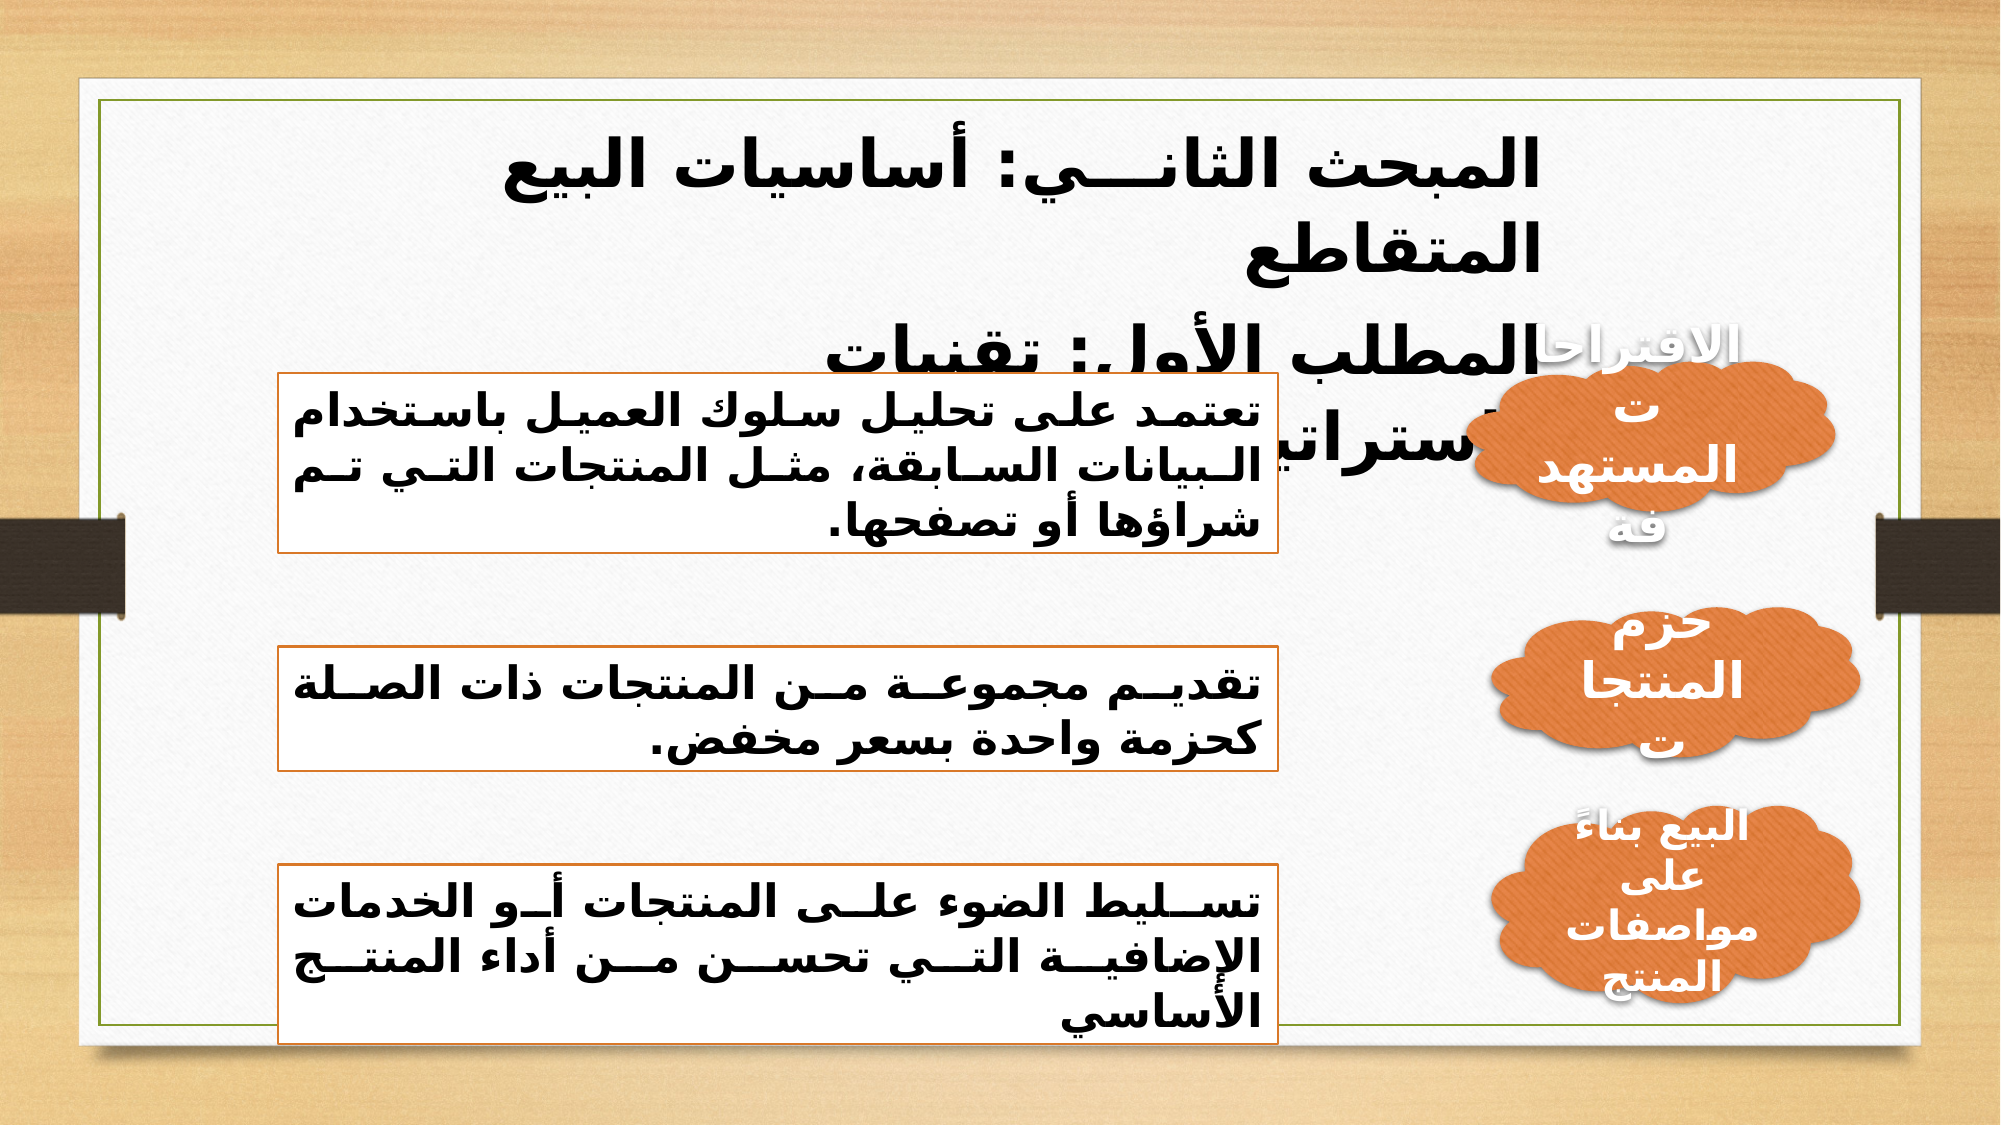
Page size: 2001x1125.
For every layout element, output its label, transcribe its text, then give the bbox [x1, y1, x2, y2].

text_box المبحث الثانـــي: أساسيات البيع المتقاطع المطلب الأول: تقنيات واستراتيجيات البيع المتقاطع [366, 107, 1560, 481]
text_box تقديم مجموعة من المنتجات ذات الصلة كحزمة واحدة بسعر مخفض. [277, 645, 1279, 772]
text_box تسليط الضوء على المنتجات أو الخدمات الإضافية التي تحسن من أداء المنتج الأساسي [277, 863, 1279, 1045]
text_box الاقتراحات المستهدفة [1466, 361, 1836, 512]
text_box تعتمد على تحليل سلوك العميل باستخدام البيانات السابقة، مثل المنتجات التي تم شراؤها أو تصفحها. [277, 372, 1279, 554]
picture [0, 0, 2001, 1125]
text_box حزم المنتجات [1491, 607, 1861, 758]
text_box البيع بناءً على مواصفات المنتج [1491, 805, 1861, 1004]
